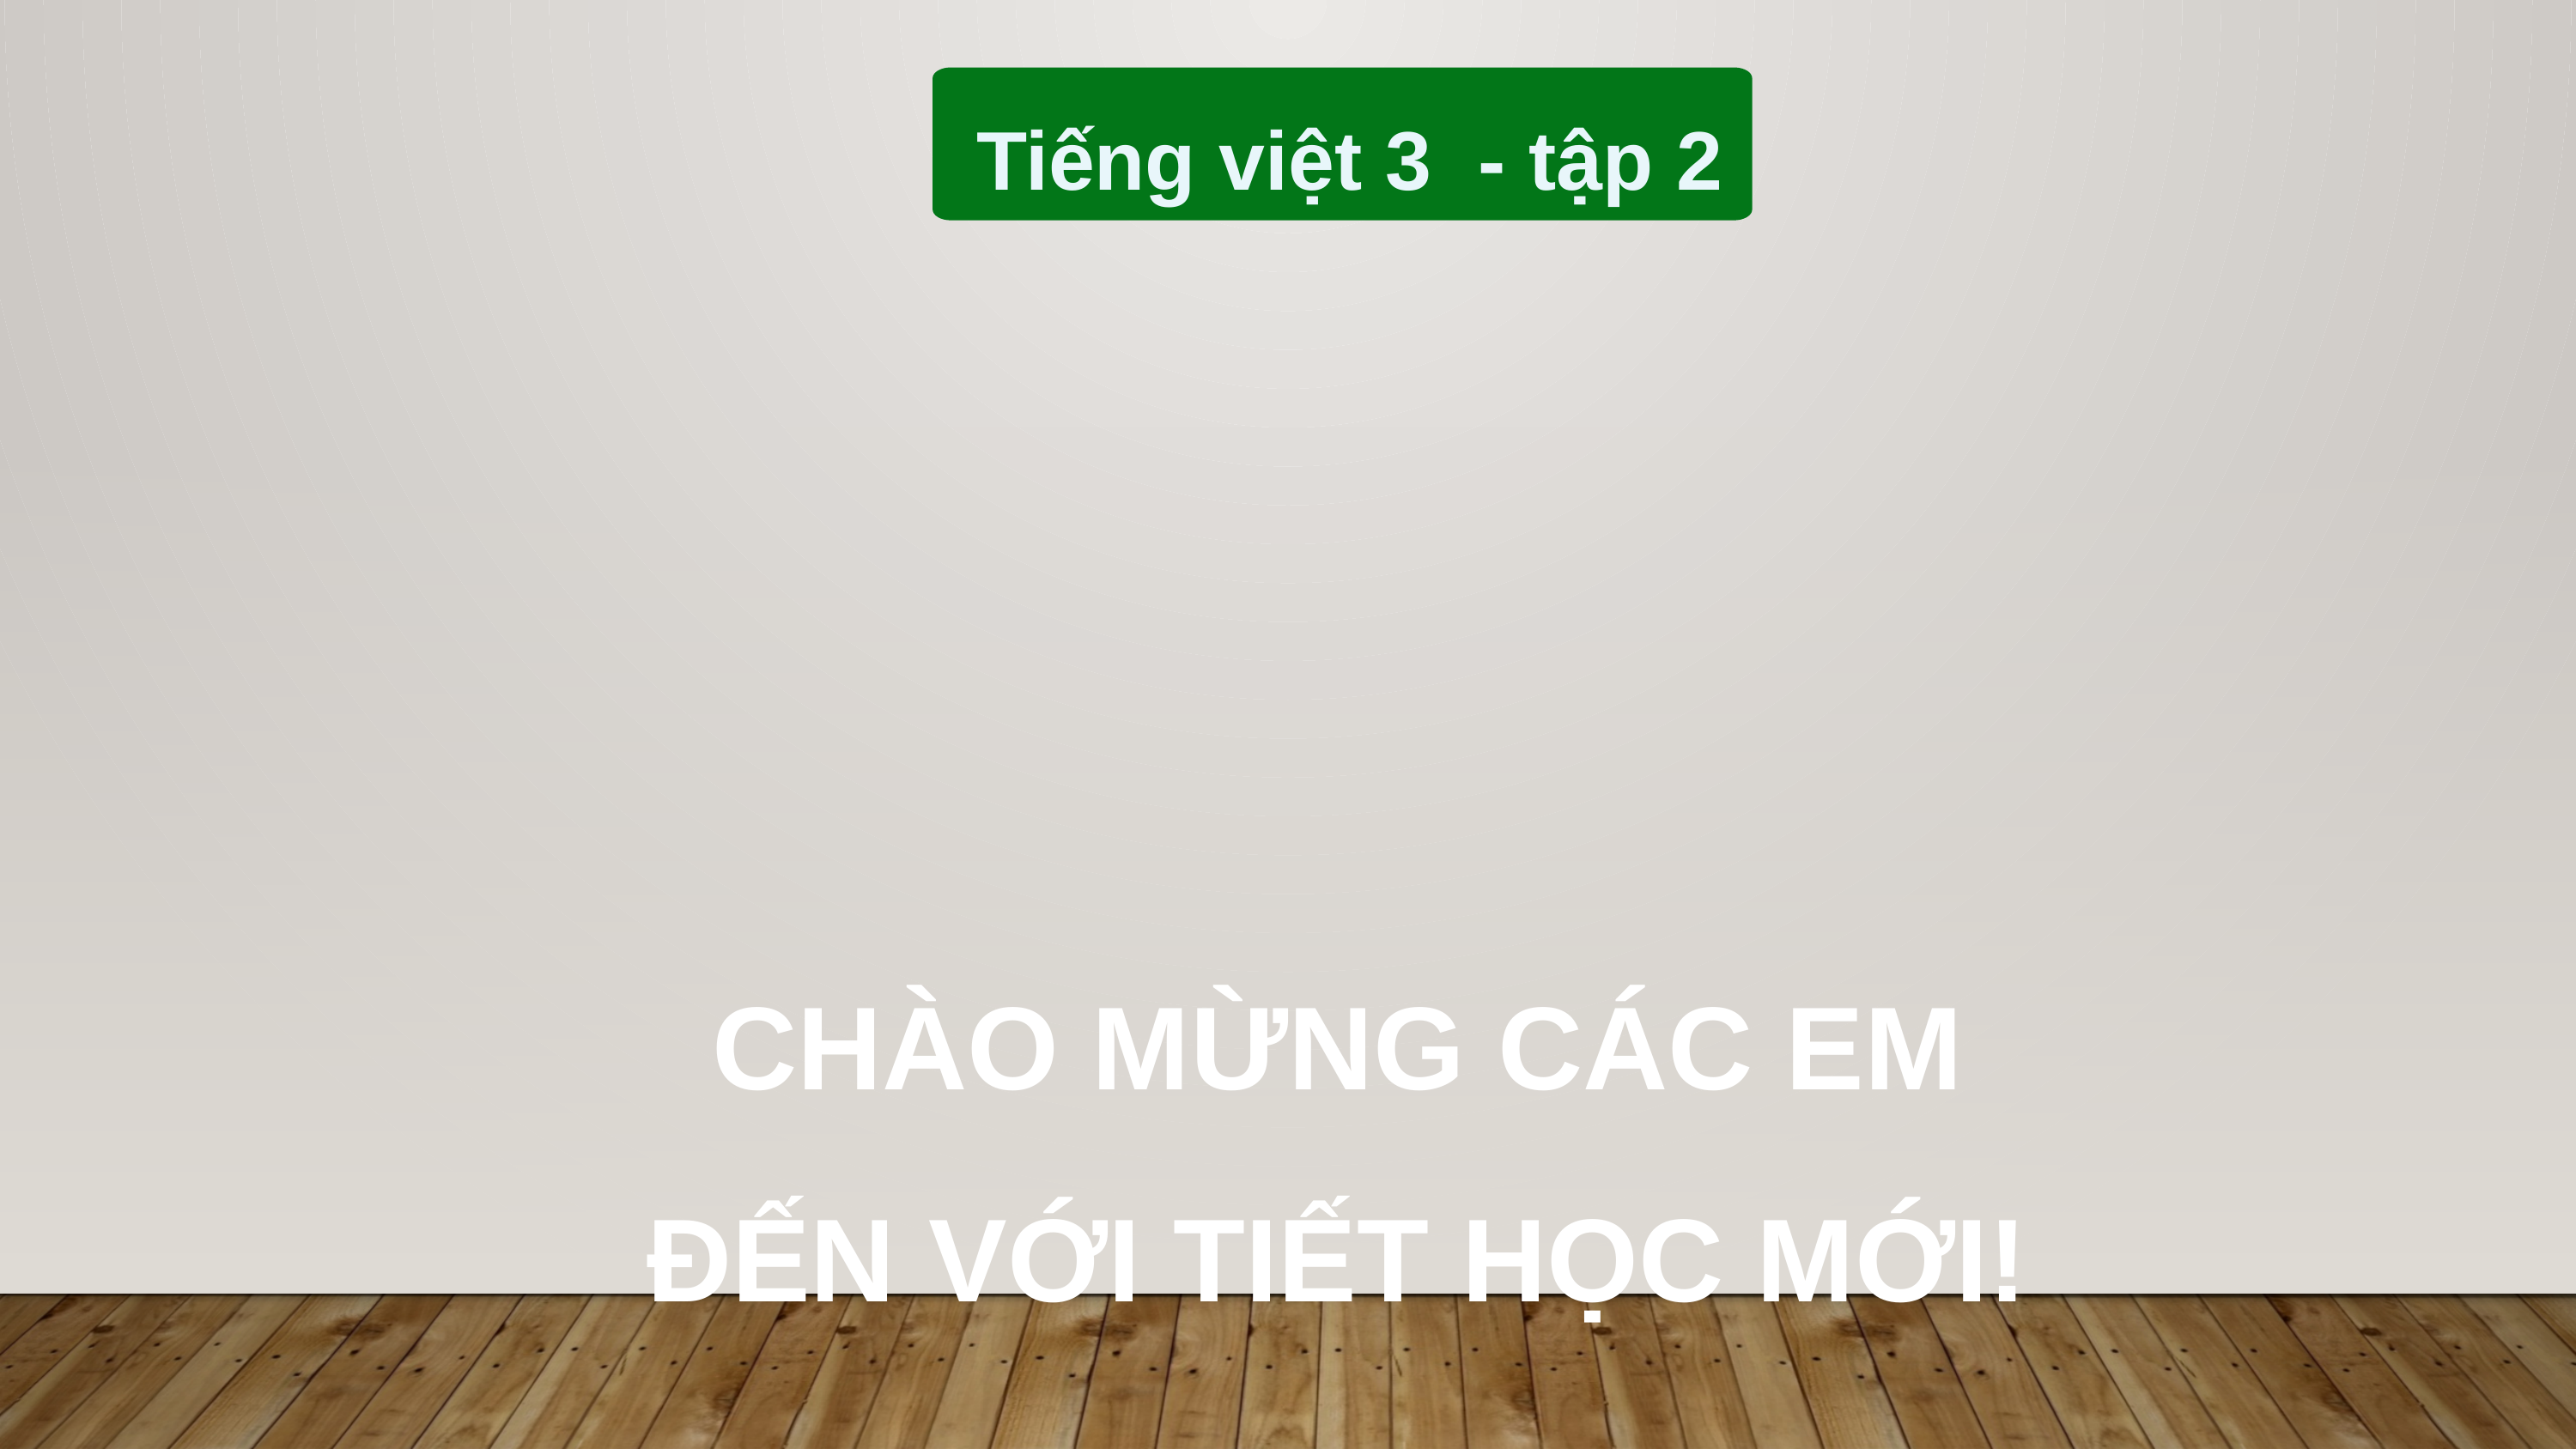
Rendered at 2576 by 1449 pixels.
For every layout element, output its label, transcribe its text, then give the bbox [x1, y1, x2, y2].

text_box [932, 67, 1753, 969]
text_box CHÀO MỪNG CÁC EM ĐẾN VỚI TIẾT HỌC MỚI! [579, 900, 2097, 1326]
picture [0, 1294, 2576, 1449]
